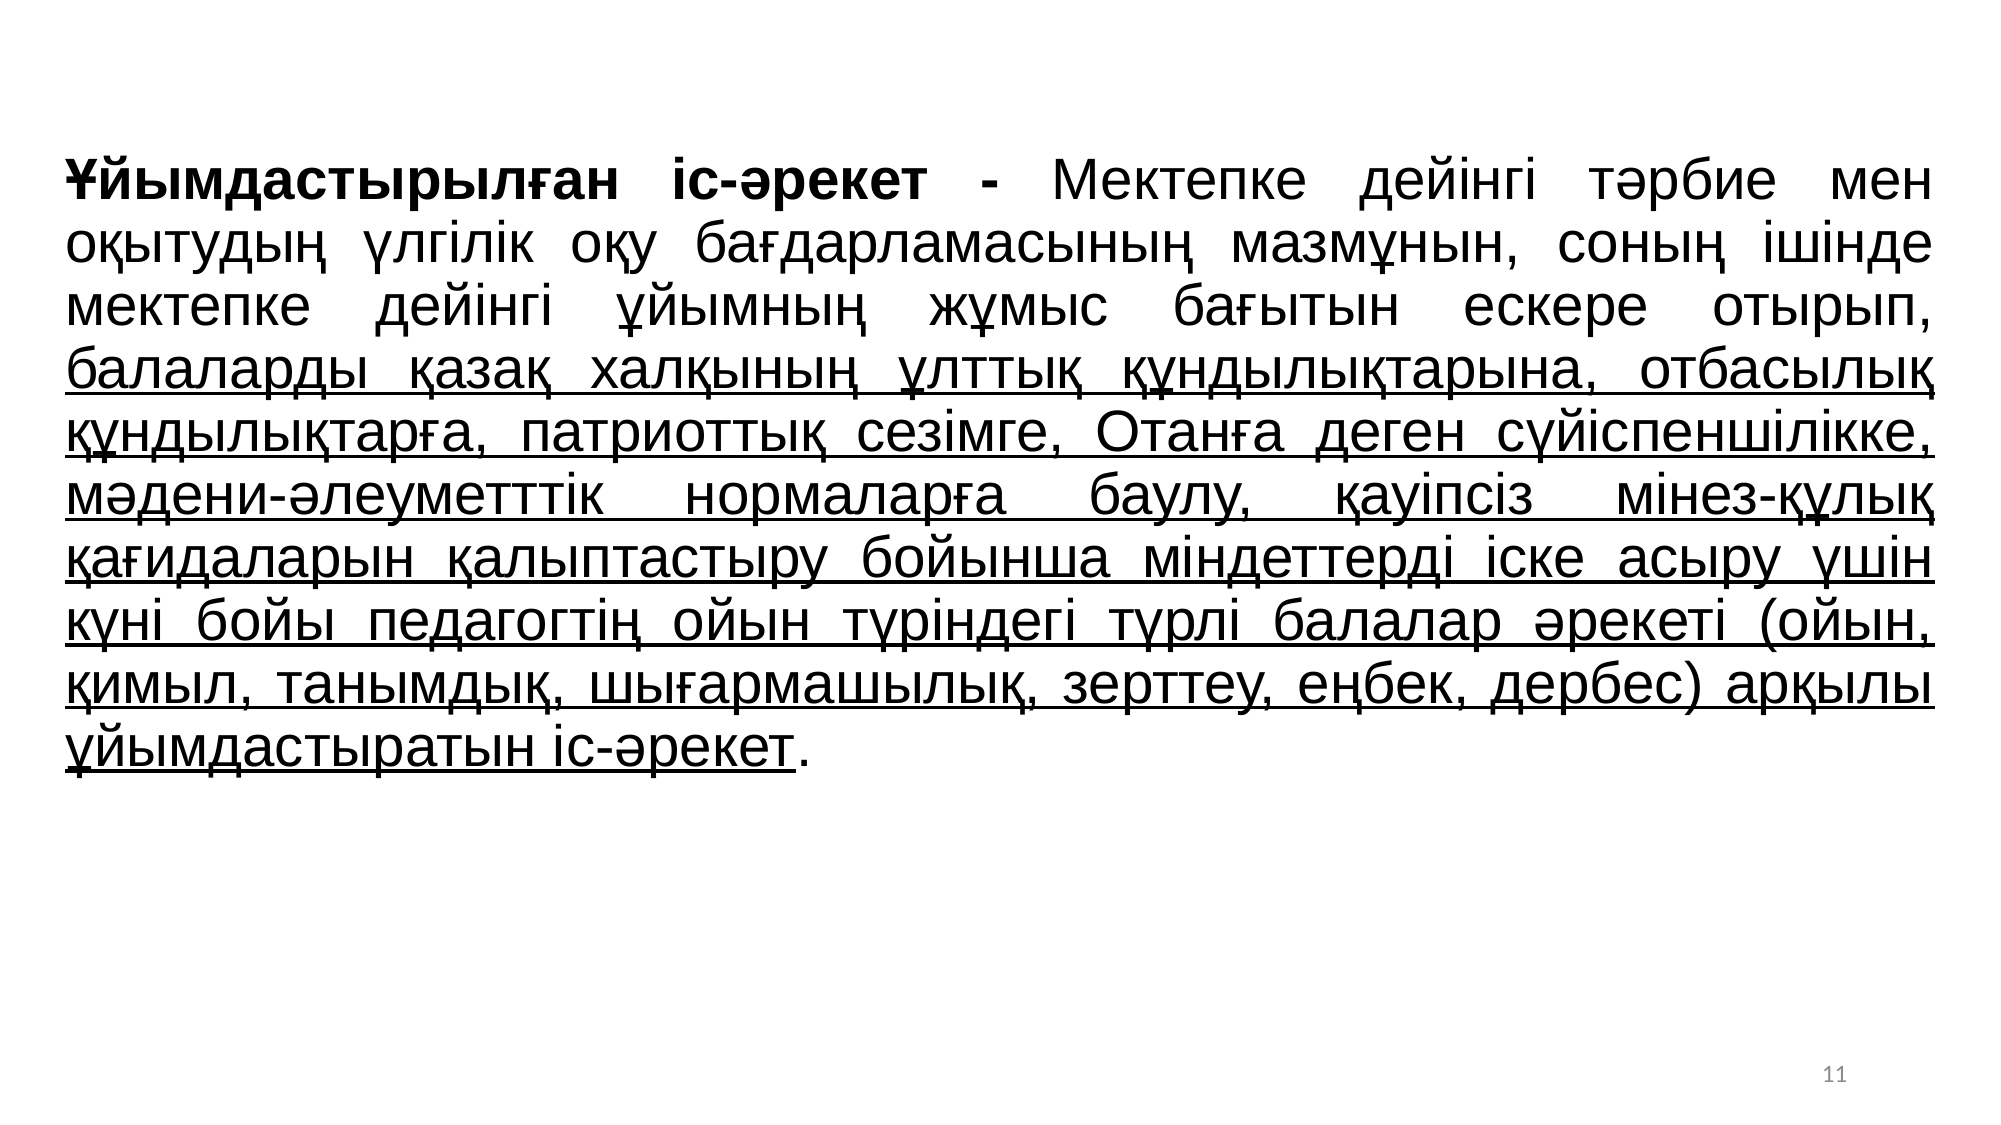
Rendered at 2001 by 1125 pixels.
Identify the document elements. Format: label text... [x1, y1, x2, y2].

slide_number 11 [1412, 1042, 1863, 1103]
list Ұйымдастырылған іс-әрекет - Мектепке дейінгі тәрбие мен оқытудың үлгілік оқу бағдарламасының мазмұнын, соның ішінде мектепке дейінгі ұйымның жұмыс бағытын ескере отырып, балаларды қазақ халқының ұлттық құндылықтарына, отбасылық құндылықтарға, патриоттық сезімге, Отанға деген сүйіспеншілікке, мәдени-әлеуметттік нормаларға баулу, қауіпсіз мінез-құлық қағидаларын қалыптастыру бойынша міндеттерді іске асыру үшін күні бойы педагогтің ойын түріндегі түрлі балалар әрекеті (ойын, қимыл, танымдық, шығармашылық, зерттеу, еңбек, дербес) арқылы ұйымдастыратын іс-әрекет. [50, 141, 1950, 1014]
